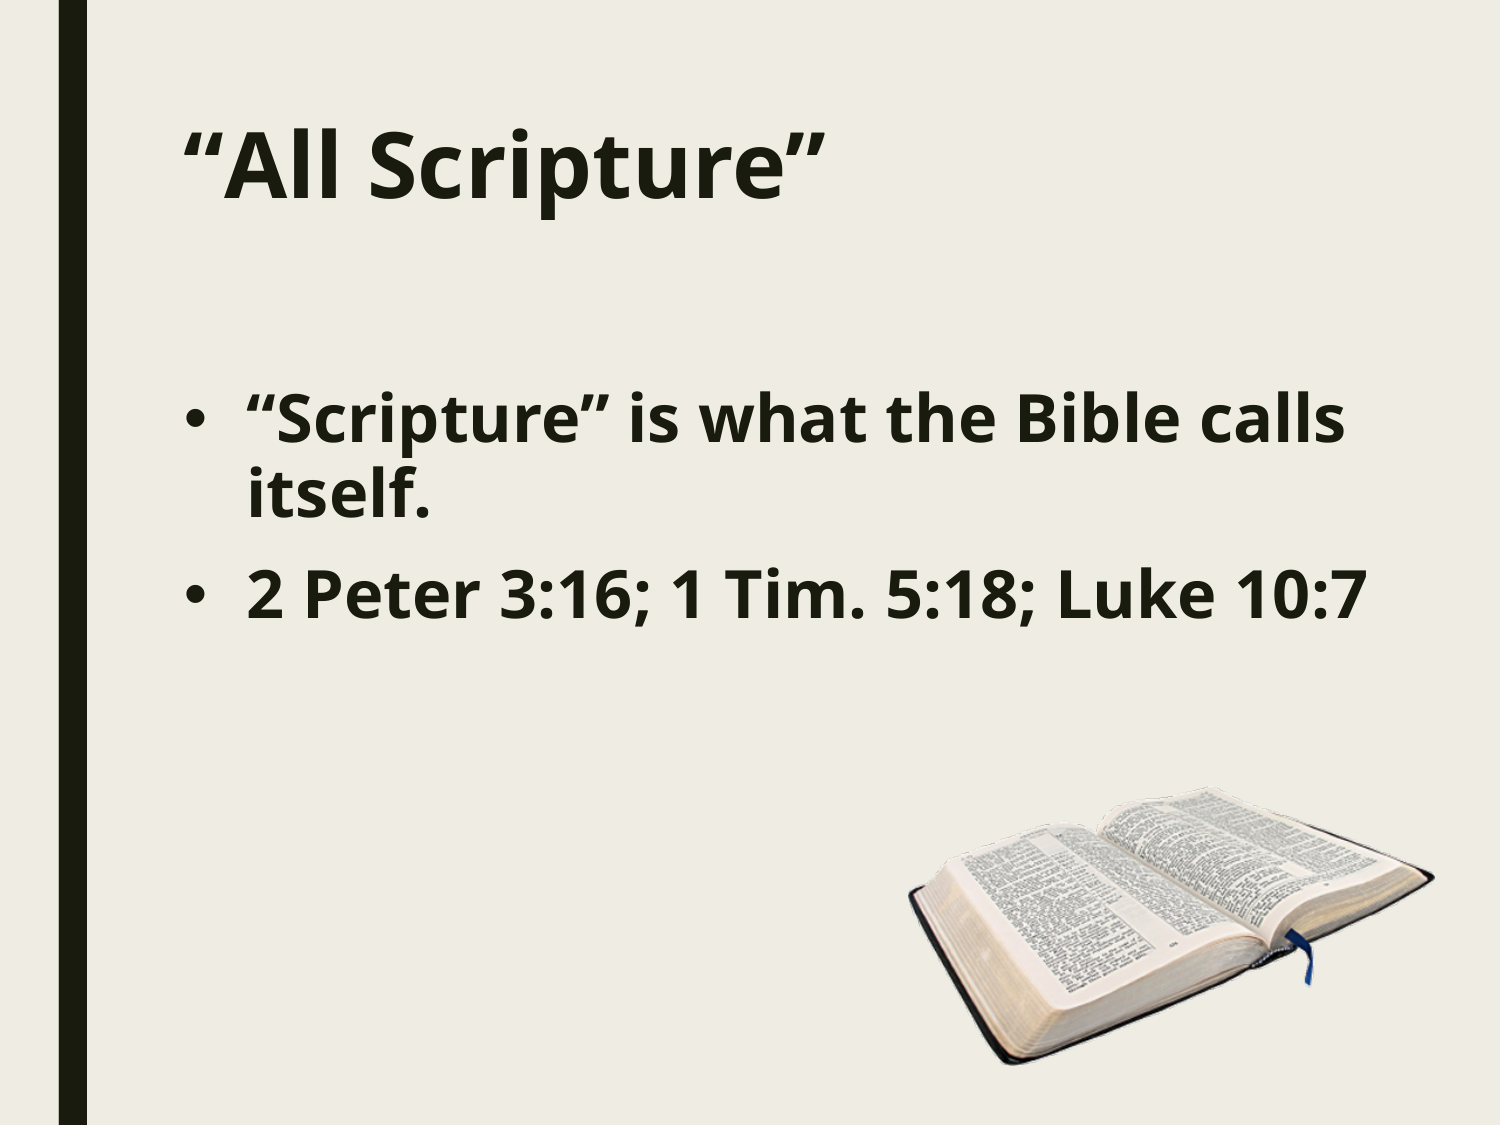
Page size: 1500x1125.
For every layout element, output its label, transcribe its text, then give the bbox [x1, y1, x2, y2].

list “Scripture” is what the Bible calls itself. 2 Peter 3:16; 1 Tim. 5:18; Luke 10:7 [168, 375, 1390, 963]
picture [908, 786, 1435, 1066]
title “All Scripture” [168, 112, 1351, 357]
